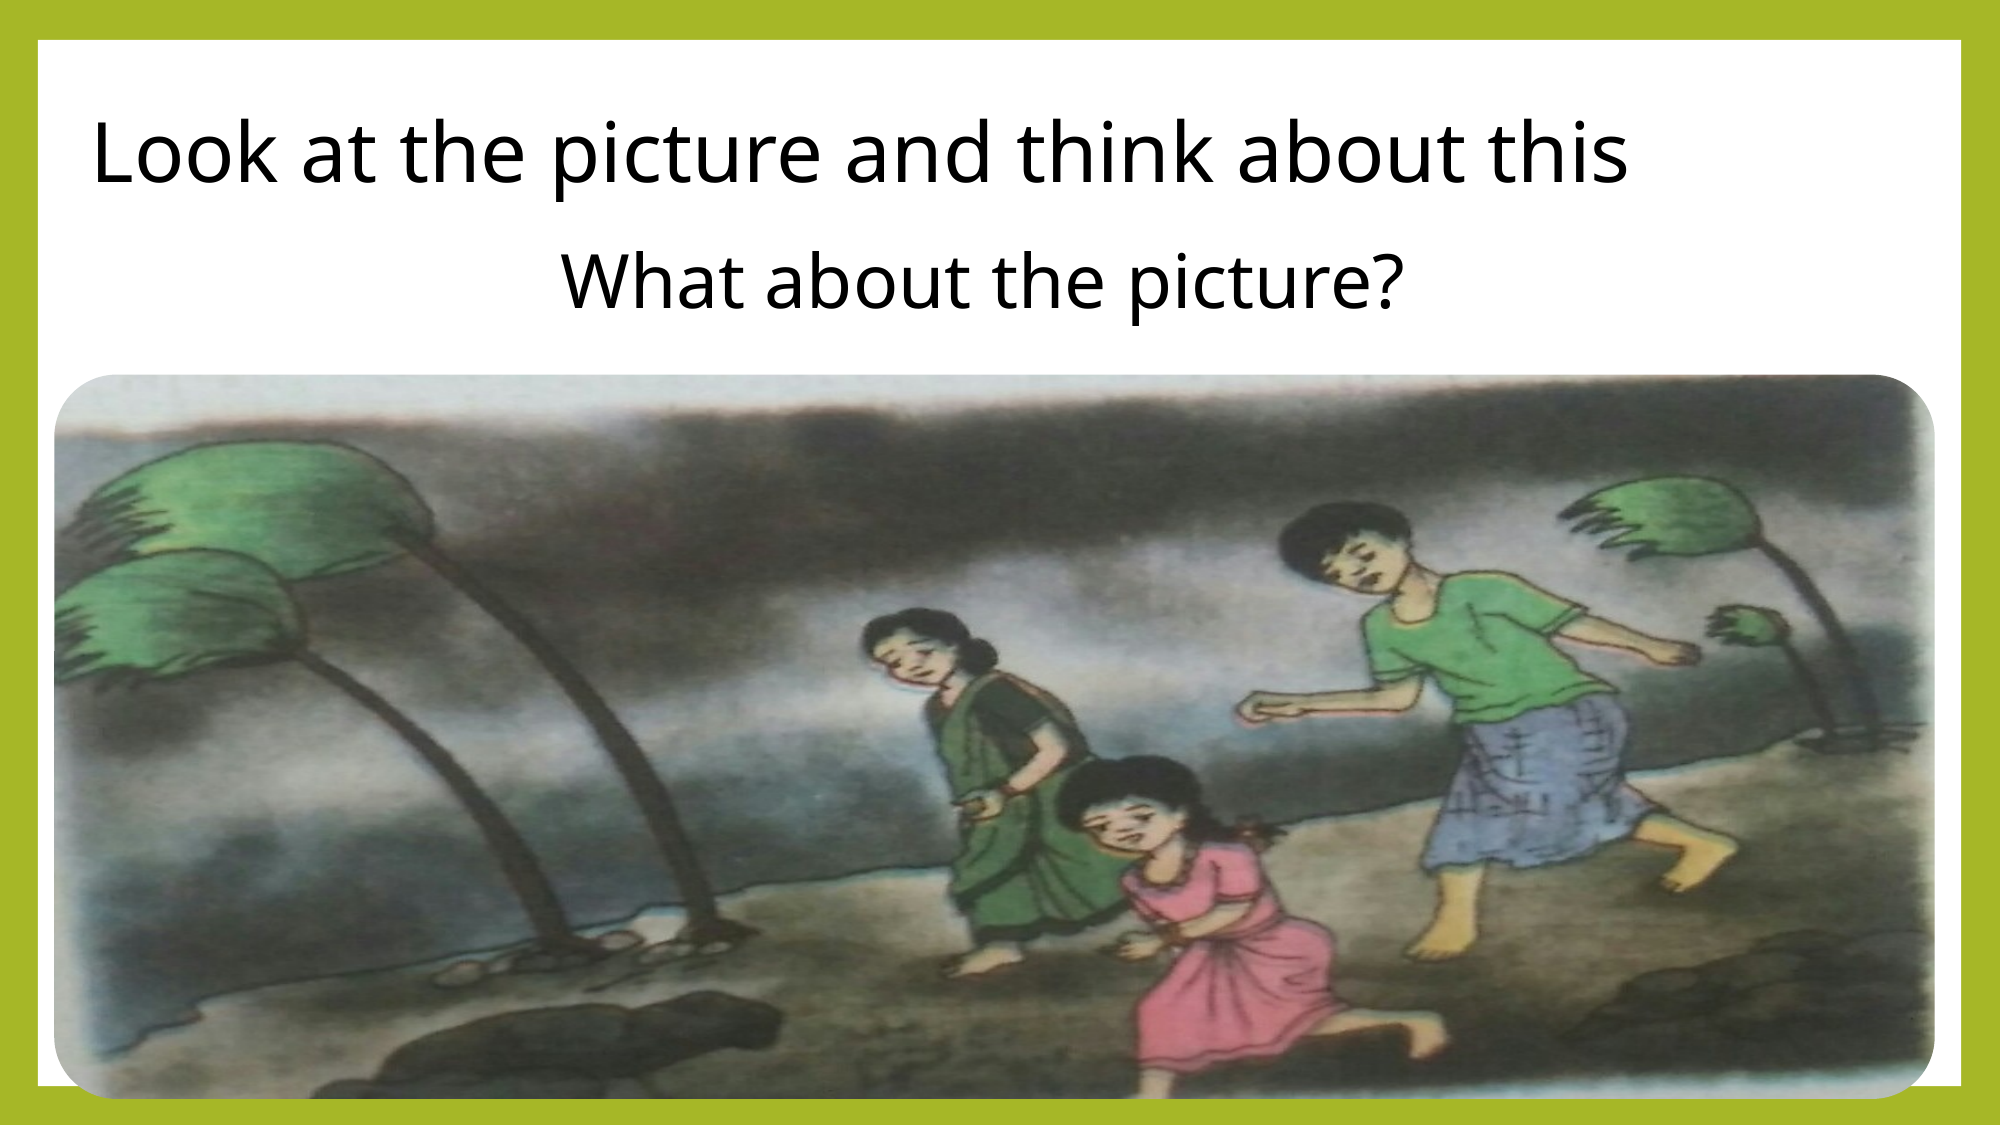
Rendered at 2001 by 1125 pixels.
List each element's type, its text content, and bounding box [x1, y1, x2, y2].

picture [53, 374, 1935, 1100]
text_box What about the picture? [545, 226, 1503, 331]
text_box Look at the picture and think about this [76, 91, 1935, 206]
